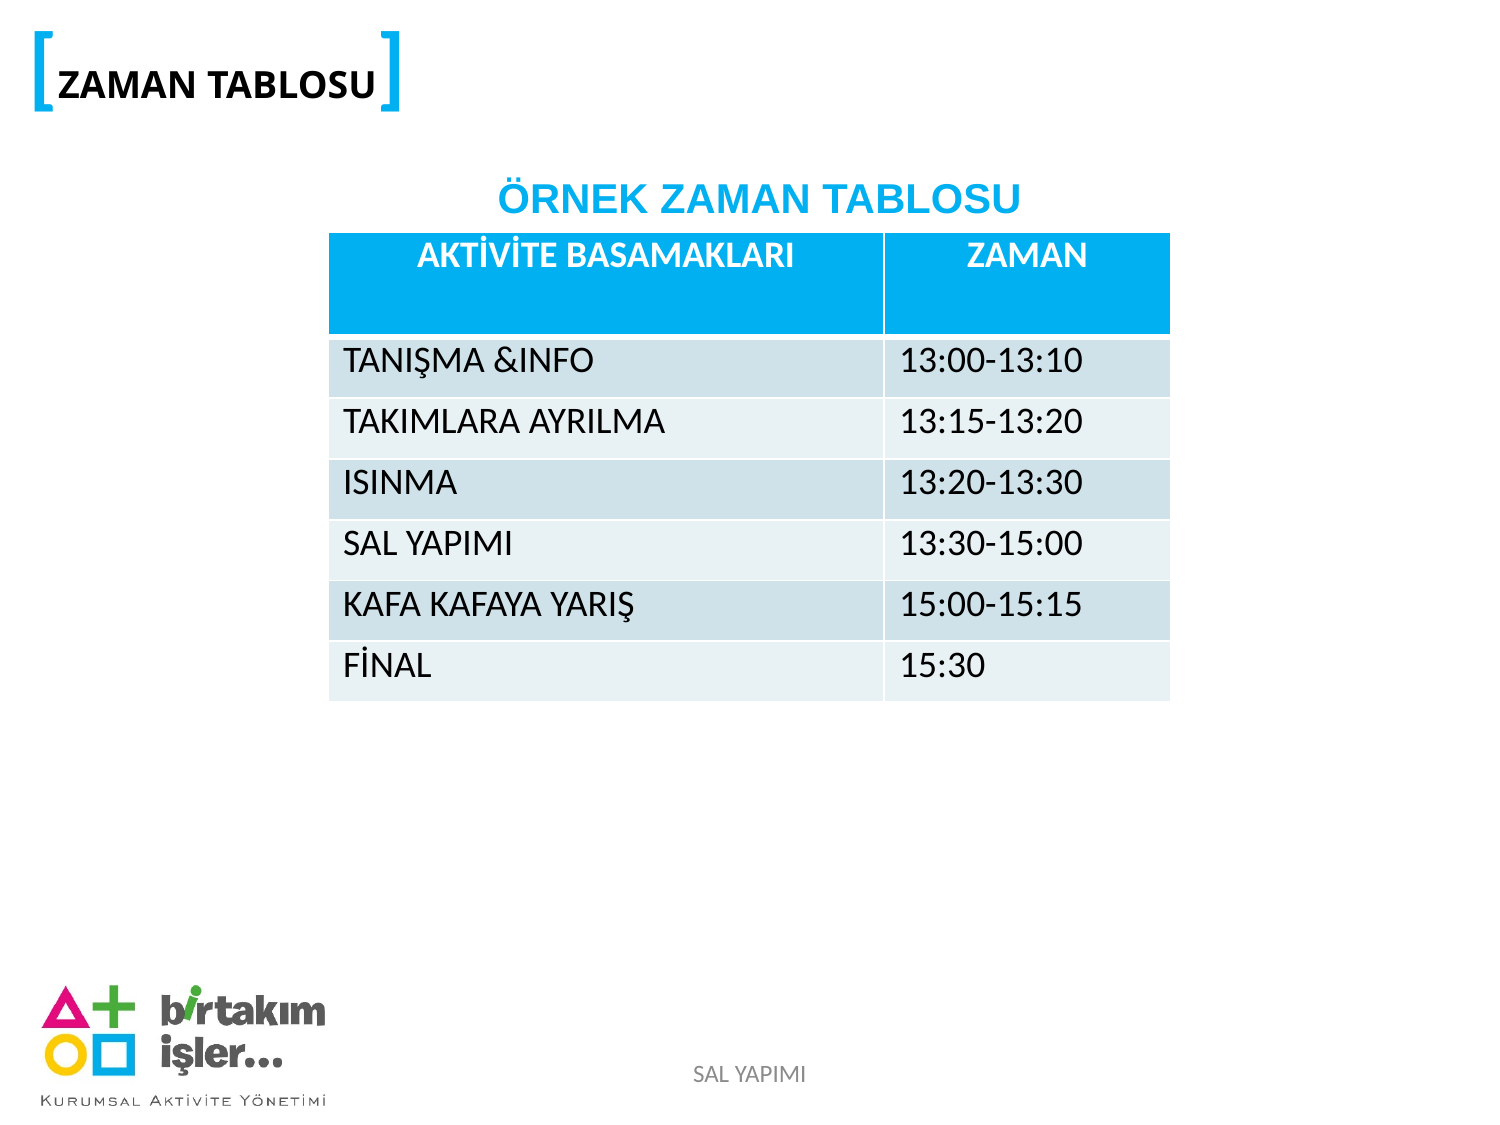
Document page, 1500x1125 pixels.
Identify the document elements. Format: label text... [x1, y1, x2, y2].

table_cell ISINMA [329, 460, 883, 519]
footer SAL YAPIMI [512, 1042, 988, 1103]
table_cell TANIŞMA &INFO [329, 340, 883, 397]
table_cell FİNAL [329, 642, 883, 701]
text_box ÖRNEK ZAMAN TABLOSU [482, 164, 1037, 229]
table_cell 15:00-15:15 [885, 581, 1170, 640]
table_header ZAMAN [885, 233, 1170, 334]
table_cell KAFA KAFAYA YARIŞ [329, 581, 883, 640]
table_cell 15:30 [885, 642, 1170, 701]
text_box [ZAMAN TABLOSU] [13, 0, 422, 125]
table_cell TAKIMLARA AYRILMA [329, 399, 883, 458]
picture [41, 985, 326, 1107]
table_cell 13:20-13:30 [885, 460, 1170, 519]
table_cell 13:15-13:20 [885, 399, 1170, 458]
table_header AKTİVİTE BASAMAKLARI [329, 233, 883, 334]
table_cell SAL YAPIMI [329, 521, 883, 580]
table_cell 13:30-15:00 [885, 521, 1170, 580]
table_cell 13:00-13:10 [885, 340, 1170, 397]
